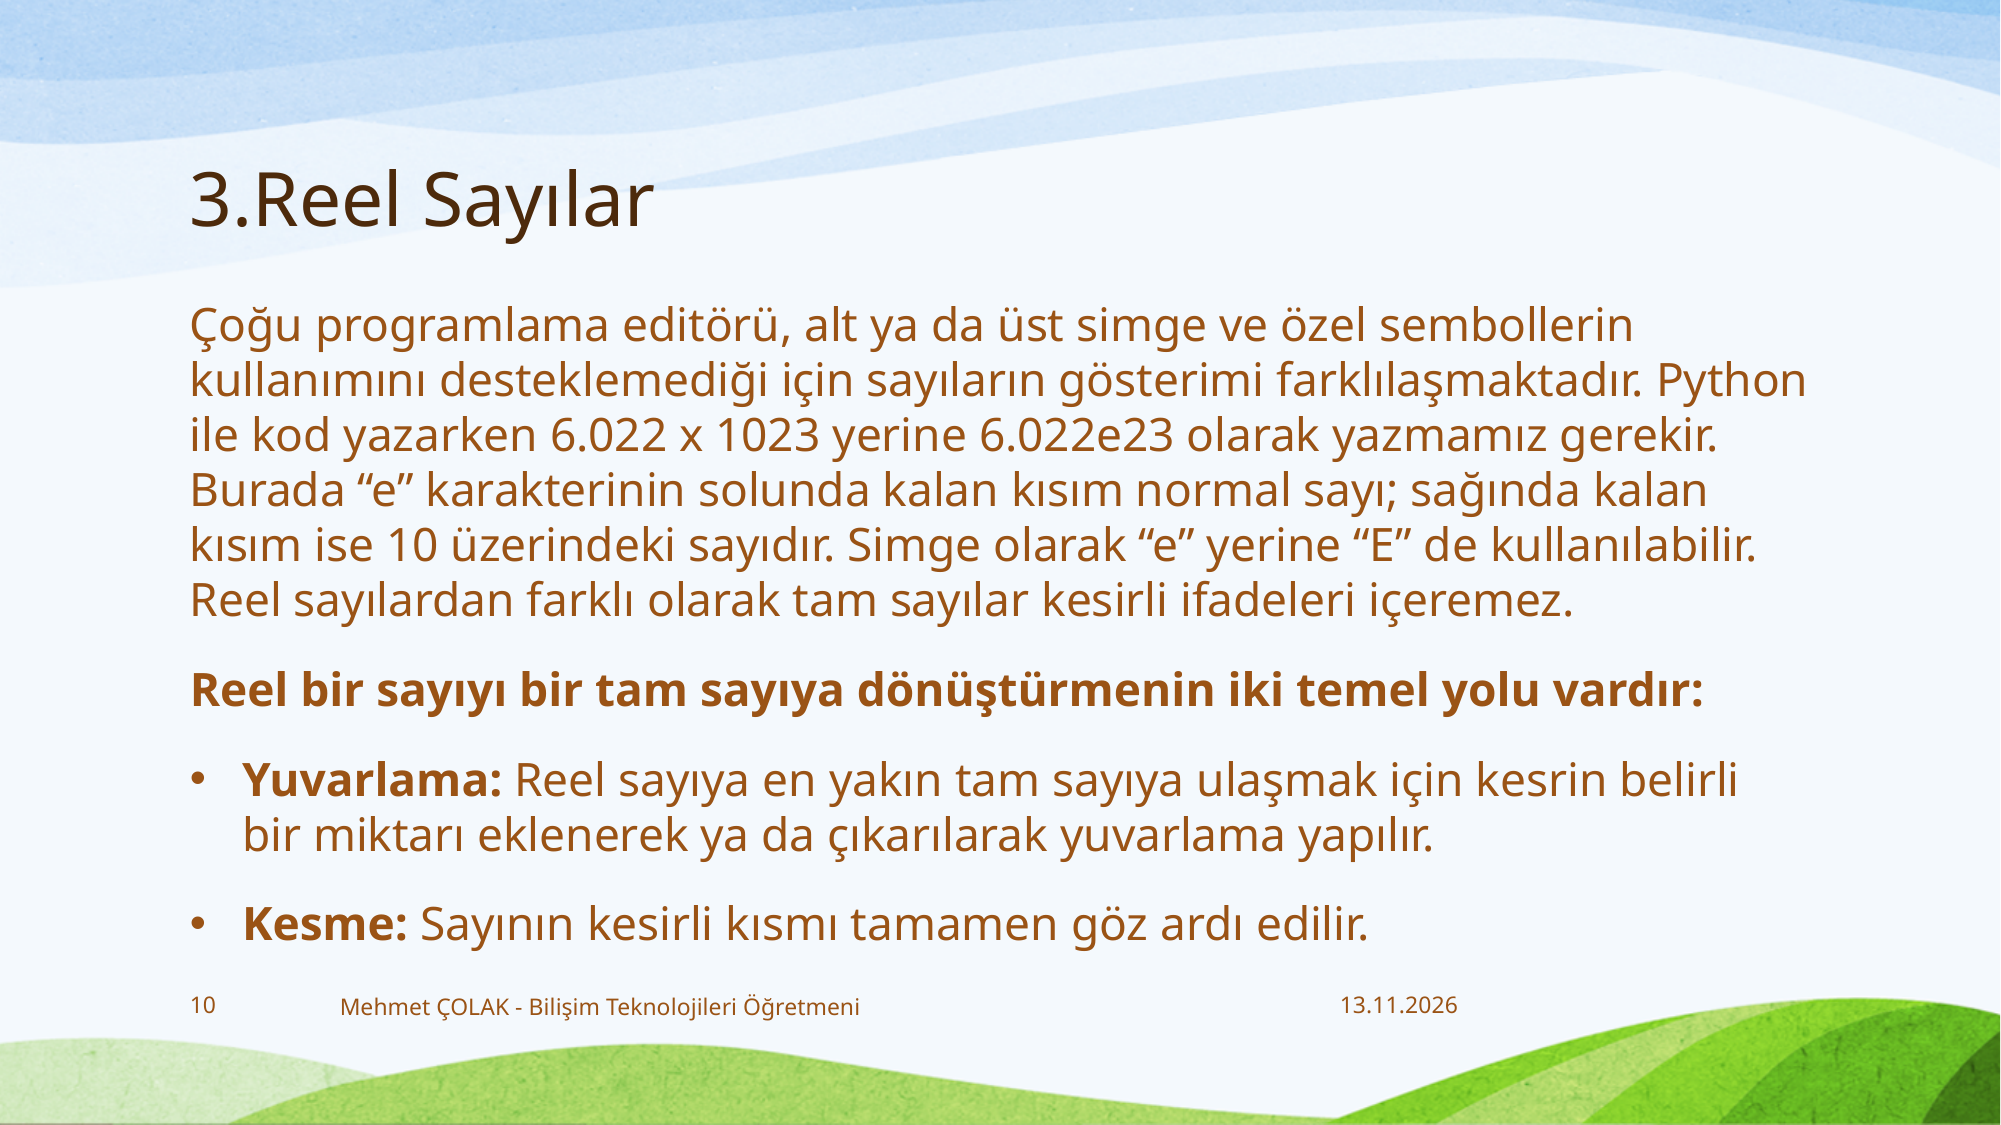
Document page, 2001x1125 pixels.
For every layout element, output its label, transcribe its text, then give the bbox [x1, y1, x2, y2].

picture [0, 0, 2001, 1125]
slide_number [1324, 987, 1554, 1025]
slide_number 10 [174, 987, 300, 1025]
list Çoğu programlama editörü, alt ya da üst simge ve özel sembollerin kullanımını desteklemediği için sayıların gösterimi farklılaşmaktadır. Python ile kod yazarken 6.022 x 1023 yerine 6.022e23 olarak yazmamız gerekir. Burada “e” karakterinin solunda kalan kısım normal sayı; sağında kalan kısım ise 10 üzerindeki sayıdır. Simge olarak “e” yerine “E” de kullanılabilir. Reel sayılardan farklı olarak tam sayılar kesirli ifadeleri içeremez. Reel bir sayıyı bir tam sayıya dönüştürmenin iki temel yolu vardır: Yuvarlama: Reel sayıya en yakın tam sayıya ulaşmak için kesrin belirli bir miktarı eklenerek ya da çıkarılarak yuvarlama yapılır. Kesme: Sayının kesirli kısmı tamamen göz ardı edilir. [174, 287, 1825, 982]
footer Mehmet ÇOLAK - Bilişim Teknolojileri Öğretmeni [324, 987, 1300, 1025]
title 3.Reel Sayılar [174, 50, 1825, 250]
